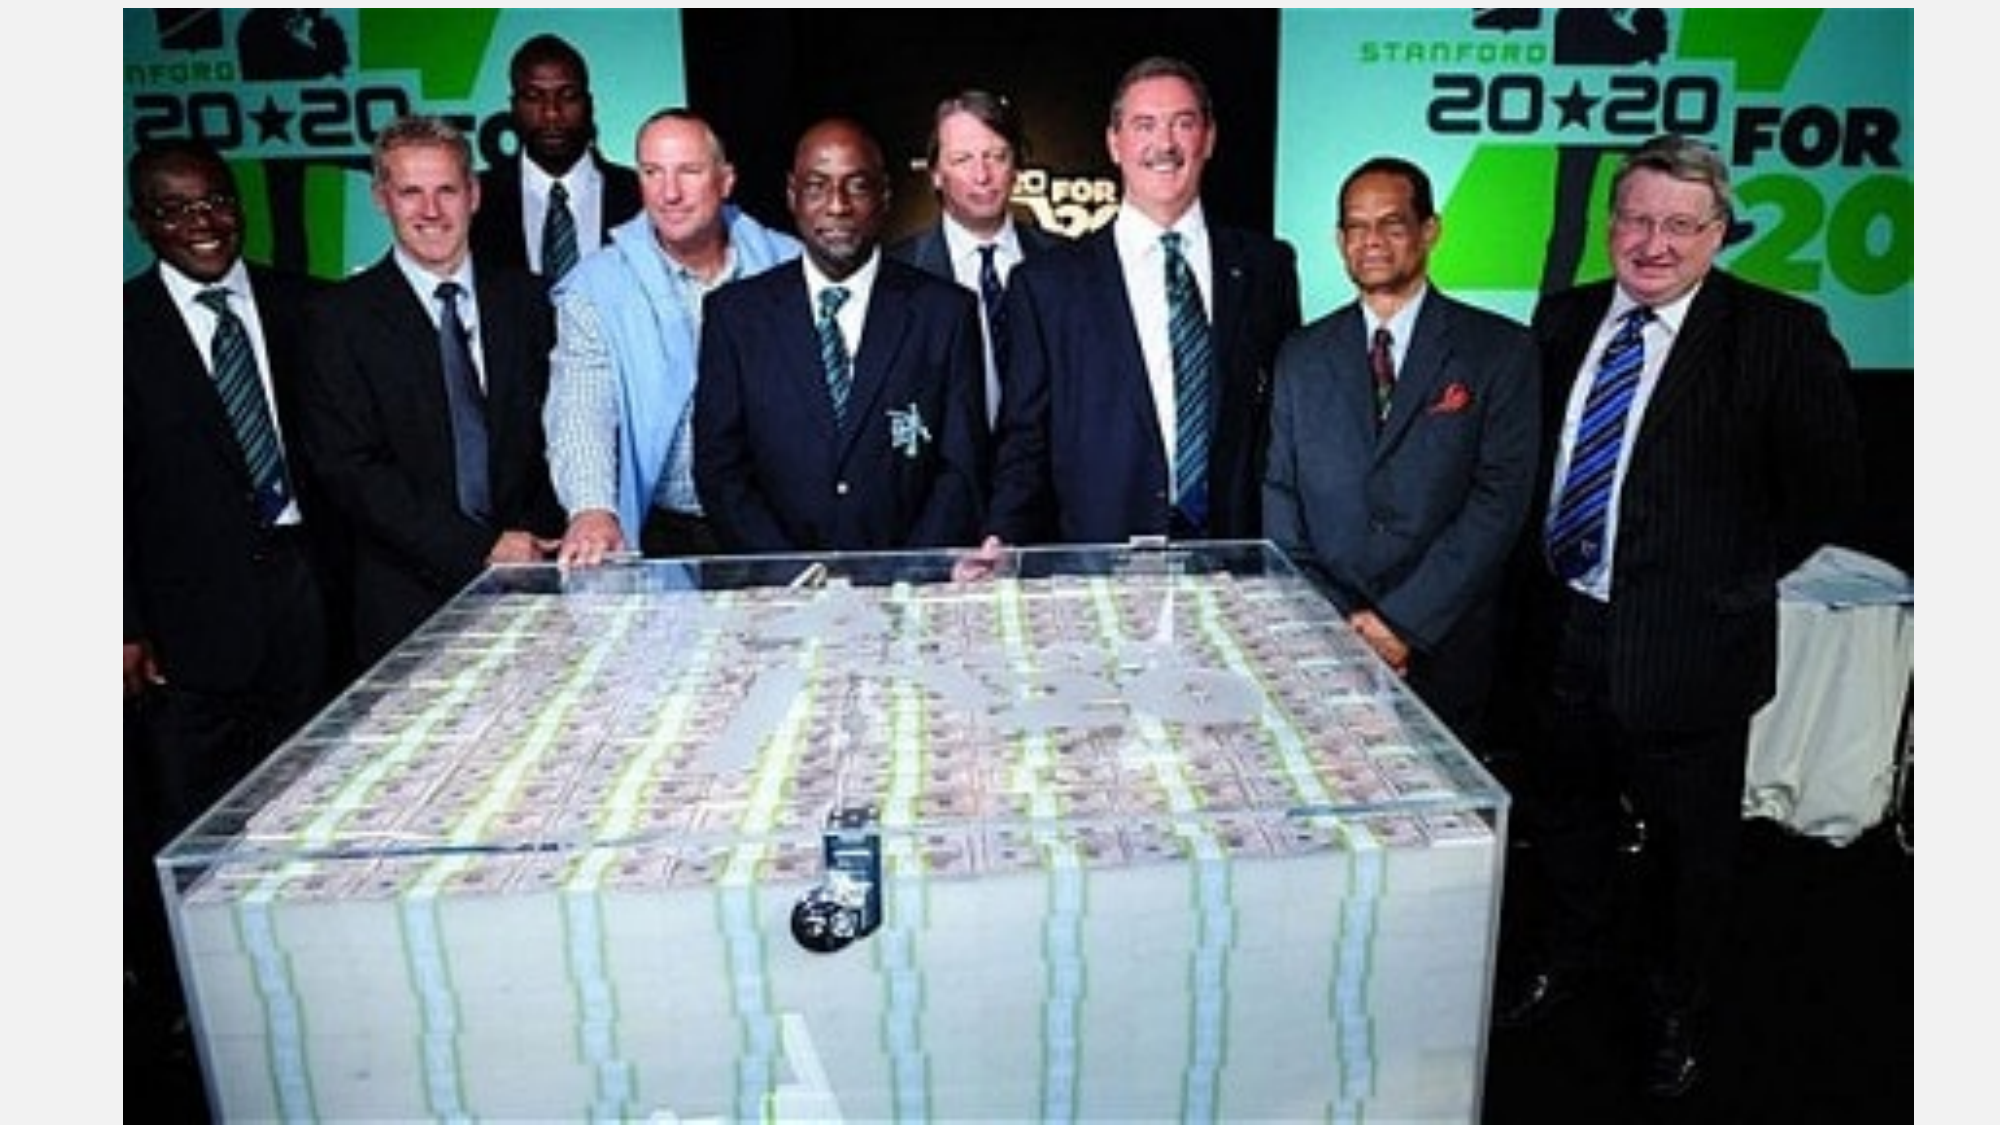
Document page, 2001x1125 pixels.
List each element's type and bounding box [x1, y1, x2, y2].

picture [123, 8, 1914, 1125]
